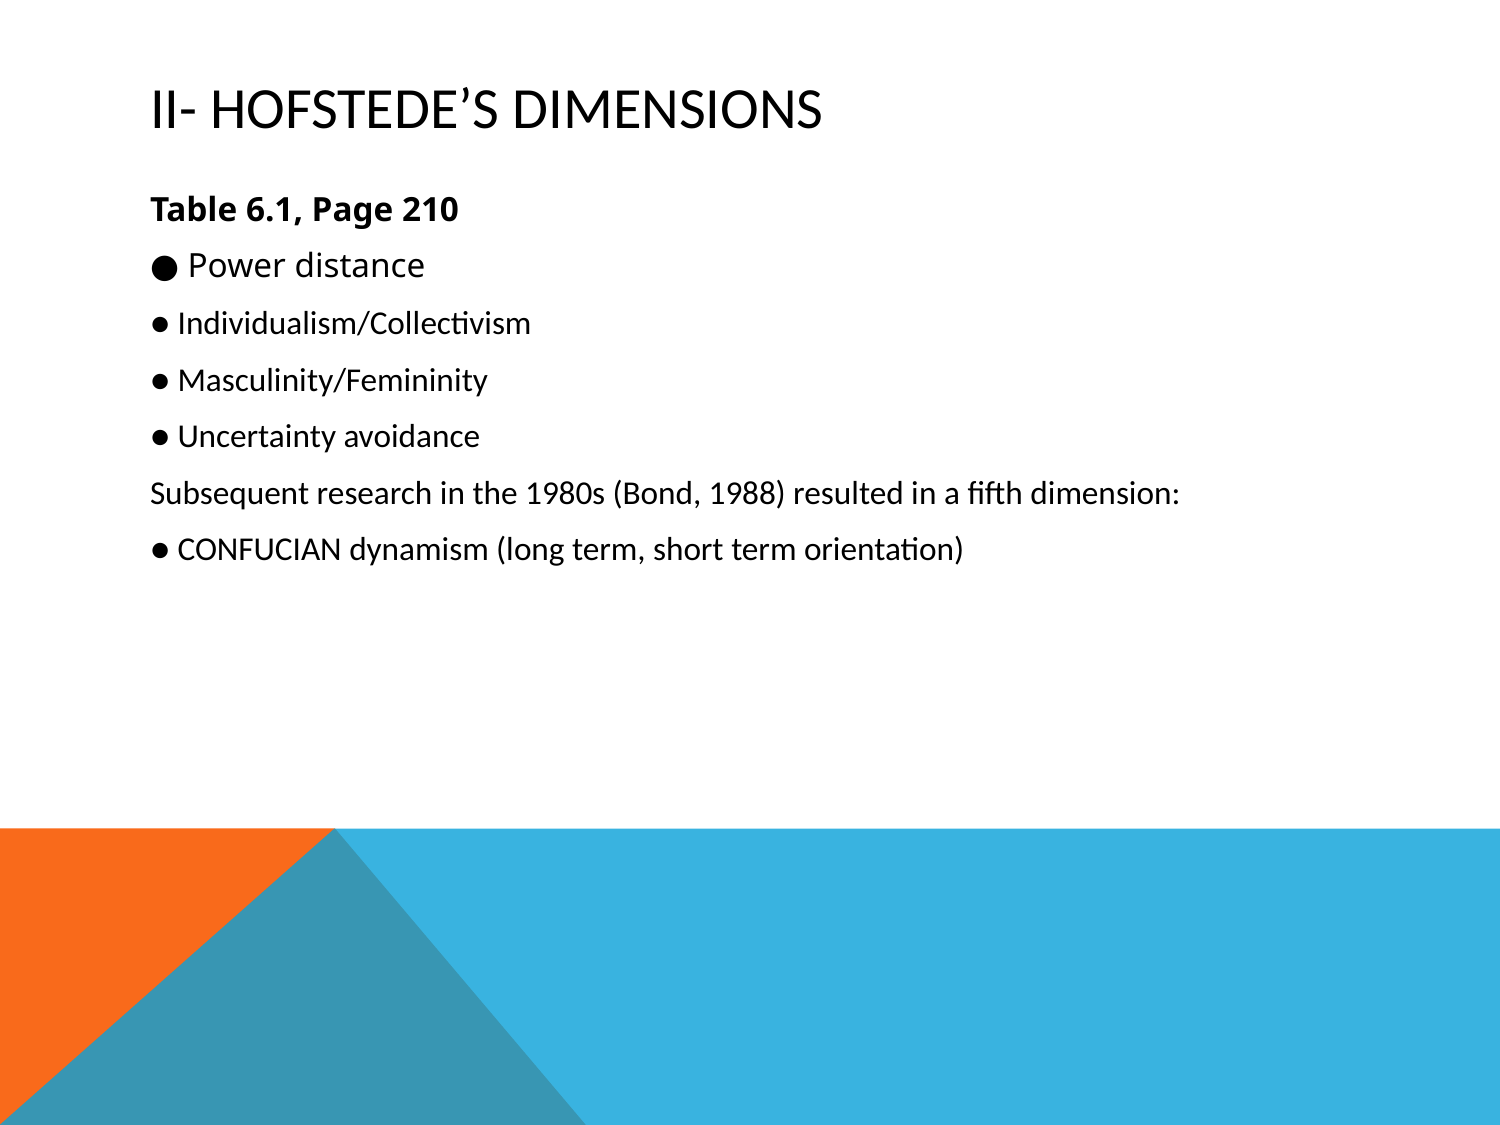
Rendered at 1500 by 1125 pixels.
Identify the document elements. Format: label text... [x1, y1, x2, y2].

list Table 6.1, Page 210 ● Power distance ● Individualism/Collectivism ● Masculinity/Femininity ● Uncertainty avoidance Subsequent research in the 1980s (Bond, 1988) resulted in a fifth dimension: ● CONFUCIAN dynamism (long term, short term orientation) [135, 180, 1369, 768]
title II- HOFSTEDE’S DIMENSIONS [135, 60, 1369, 150]
